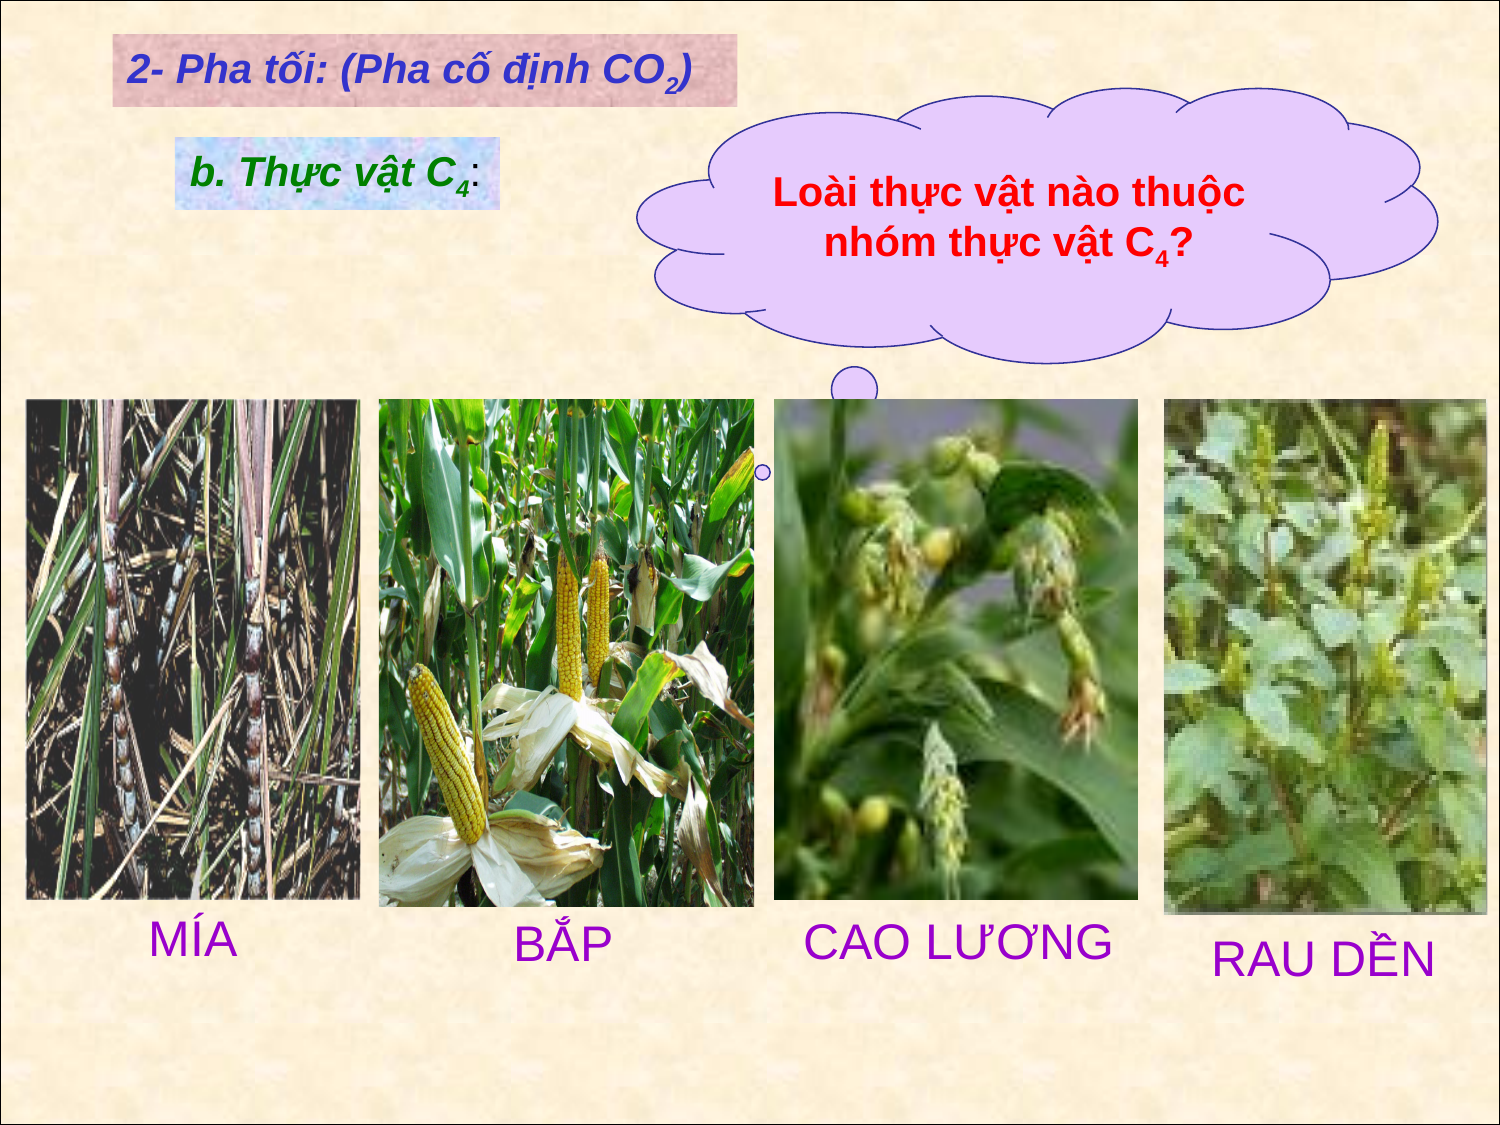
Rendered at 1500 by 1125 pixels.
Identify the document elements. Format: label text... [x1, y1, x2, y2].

text_box [0, 0, 1500, 1125]
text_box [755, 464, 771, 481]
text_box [1163, 399, 1488, 997]
text_box b. Thực vật C4: [174, 137, 500, 210]
text_box Loài thực vật nào thuộc nhóm thực vật C4? [636, 88, 1438, 364]
text_box 2- Pha tối: (Pha cố định CO2) [112, 34, 738, 107]
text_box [24, 399, 361, 977]
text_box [374, 399, 755, 983]
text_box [774, 399, 1138, 978]
text_box Loài thực vật nào thuộc nhóm thực vật C4? [831, 366, 878, 399]
